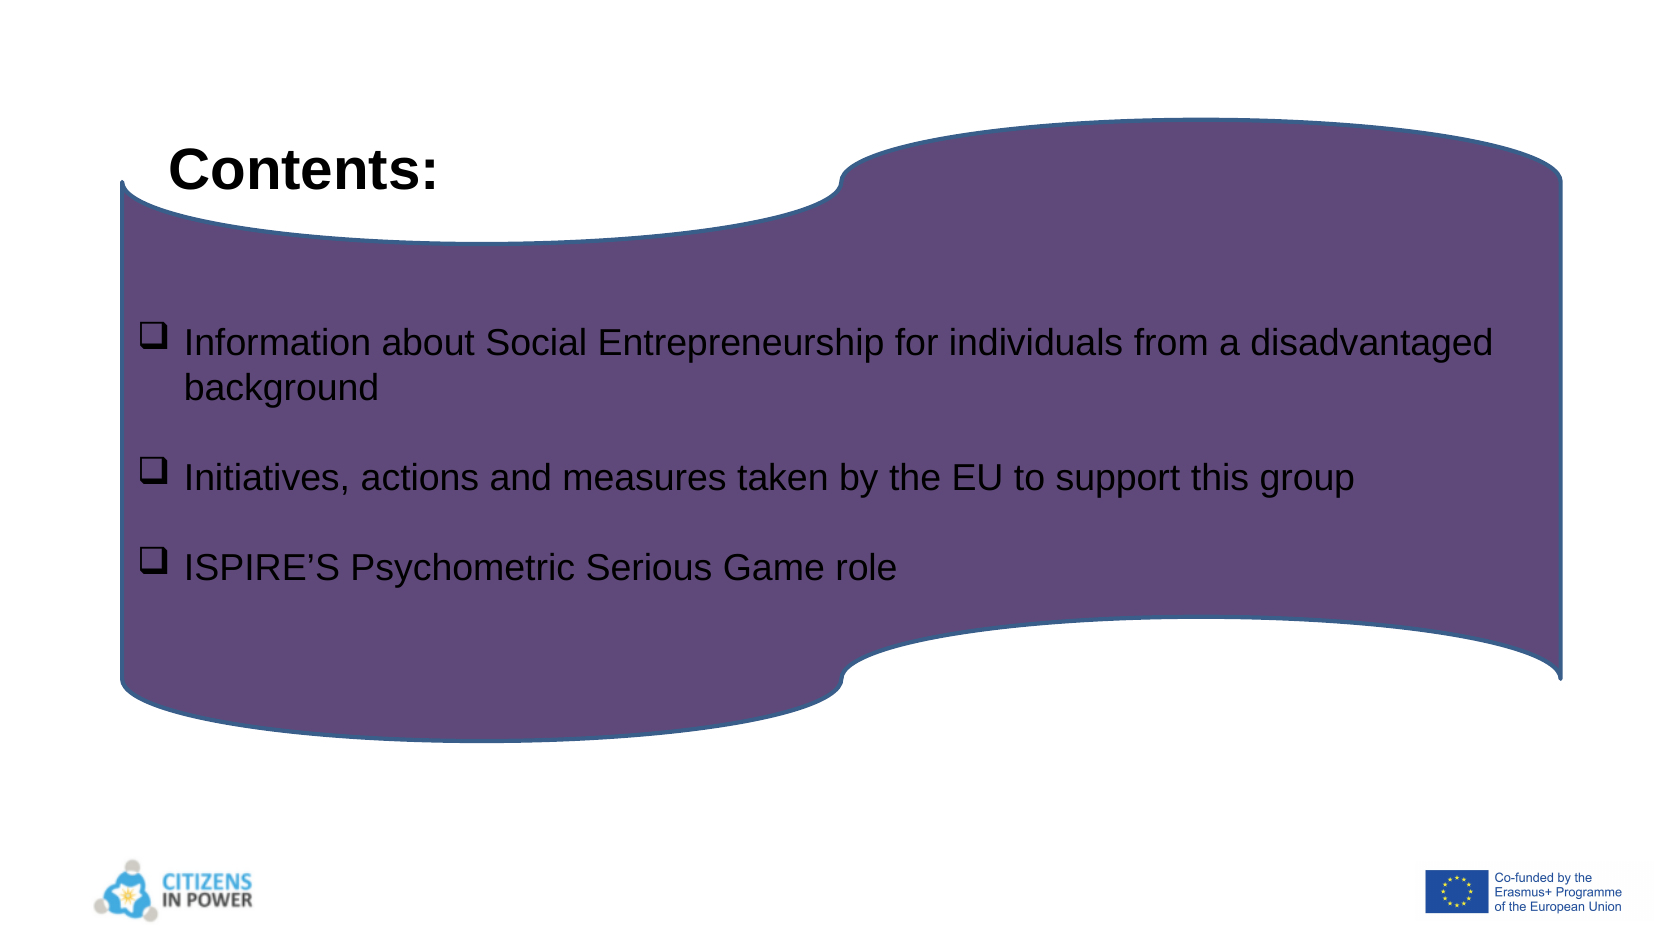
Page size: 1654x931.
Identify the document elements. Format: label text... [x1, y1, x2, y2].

text_box Information about Social Entrepreneurship for individuals from a disadvantaged background Initiatives, actions and measures taken by the EU to support this group ISPIRE’S Psychometric Serious Game role [122, 119, 1561, 742]
picture [91, 854, 270, 931]
picture [1414, 861, 1654, 921]
text_box Contents: [153, 124, 782, 210]
